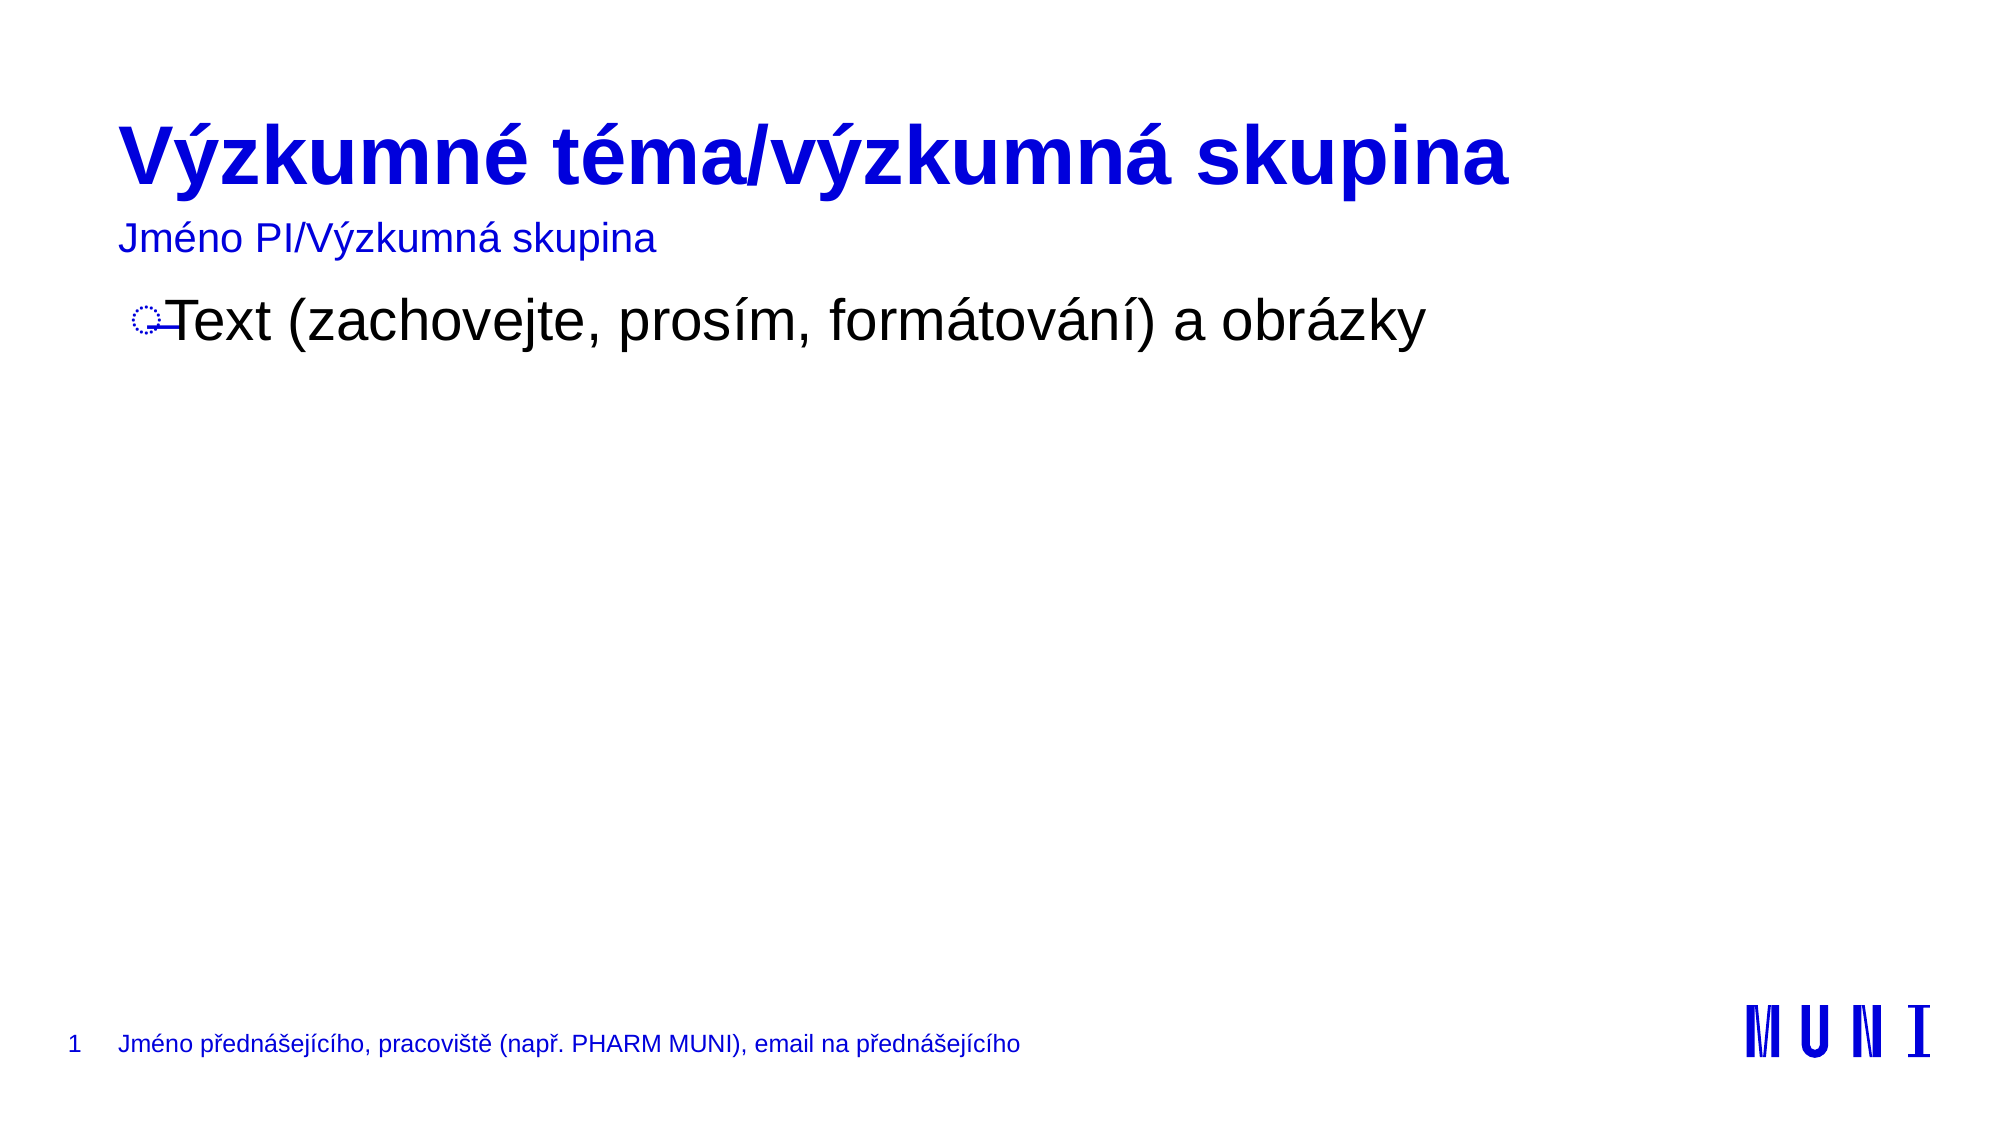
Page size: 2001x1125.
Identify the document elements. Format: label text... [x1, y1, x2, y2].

title Výzkumné téma/výzkumná skupina [118, 118, 1883, 193]
list Jméno PI/Výzkumná skupina [118, 212, 1882, 258]
slide_number 1 [67, 1021, 110, 1063]
list Text (zachovejte, prosím, formátování) a obrázky [118, 277, 1883, 957]
footer Jméno přednášejícího, pracoviště (např. PHARM MUNI), email na přednášejícího [118, 1021, 1418, 1063]
